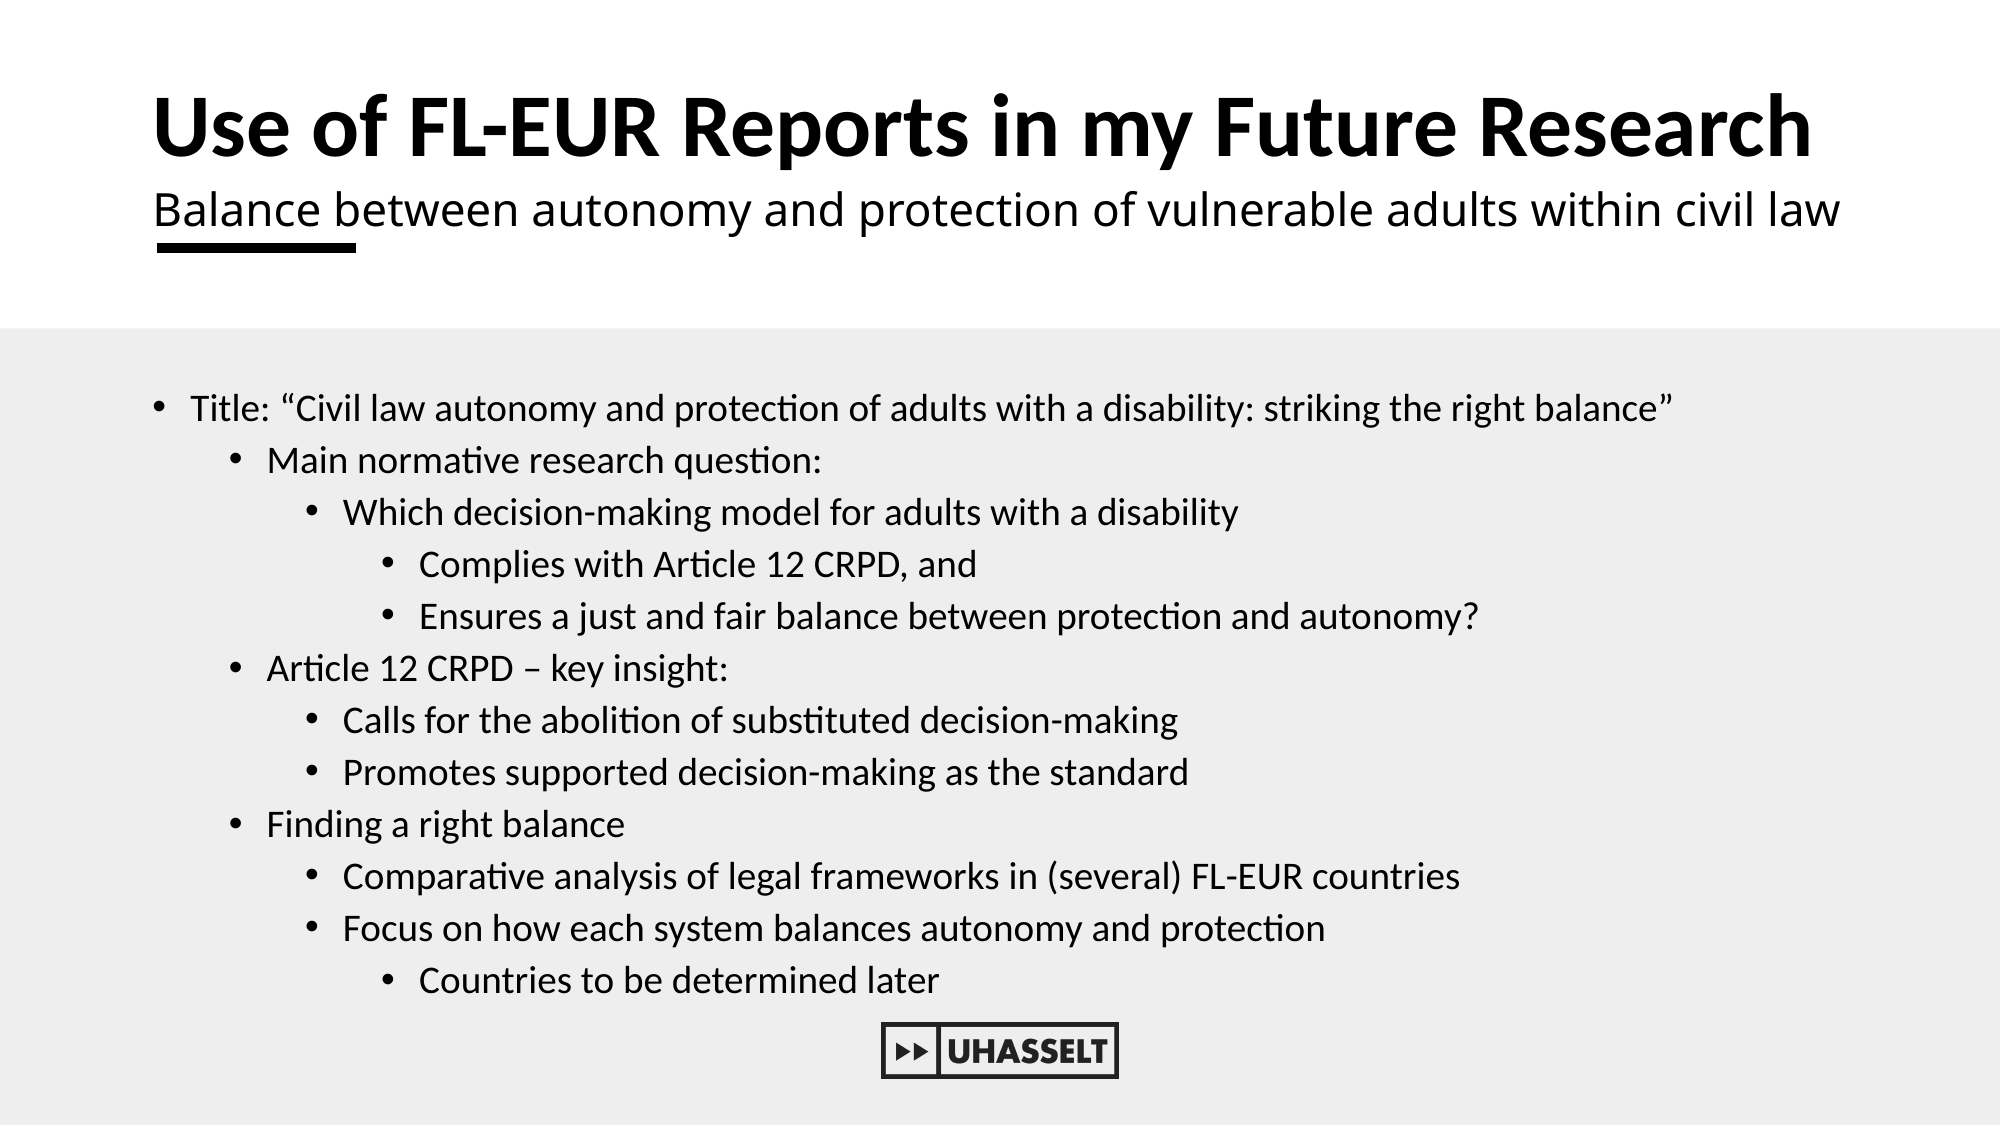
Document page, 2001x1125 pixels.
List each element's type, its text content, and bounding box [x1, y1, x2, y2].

picture [881, 1022, 1119, 1079]
list Title: “Civil law autonomy and protection of adults with a disability: striking the right balance” Main normative research question: Which decision-making model for adults with a disability Complies with Article 12 CRPD, and Ensures a just and fair balance between protection and autonomy? Article 12 CRPD – key insight: Calls for the abolition of substituted decision-making Promotes supported decision-making as the standard Finding a right balance Comparative analysis of legal frameworks in (several) FL-EUR countries Focus on how each system balances autonomy and protection Countries to be determined later [137, 379, 1863, 1010]
subtitle Balance between autonomy and protection of vulnerable adults within civil law [137, 178, 1863, 257]
title Use of FL-EUR Reports in my Future Research [137, 82, 1863, 178]
